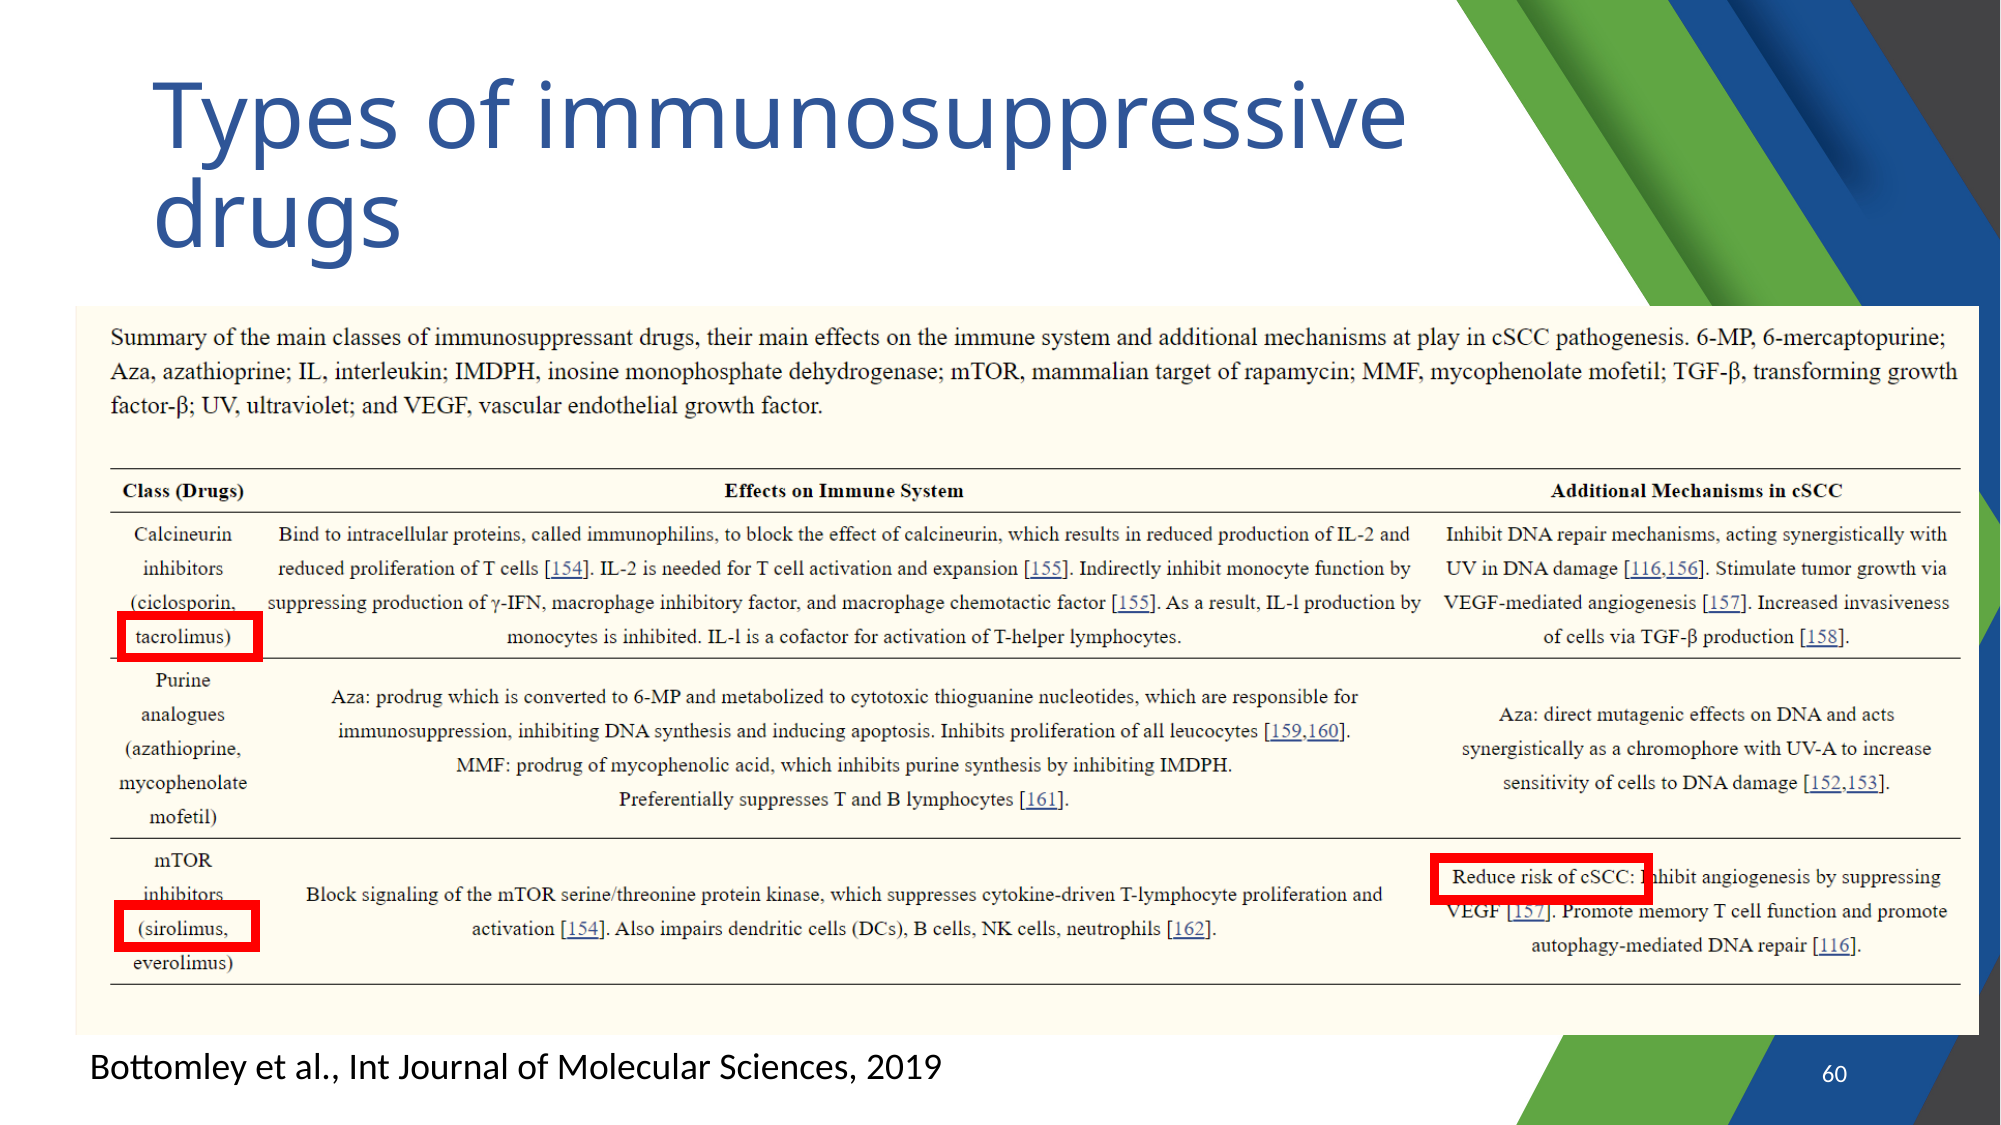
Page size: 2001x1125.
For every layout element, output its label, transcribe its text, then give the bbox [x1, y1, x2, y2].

slide_number 60 [1412, 1042, 1863, 1103]
title Types of immunosuppressive drugs [137, 59, 1561, 278]
text_box Bottomley et al., Int Journal of Molecular Sciences, 2019 [75, 1035, 1100, 1095]
picture [0, 0, 2001, 1125]
